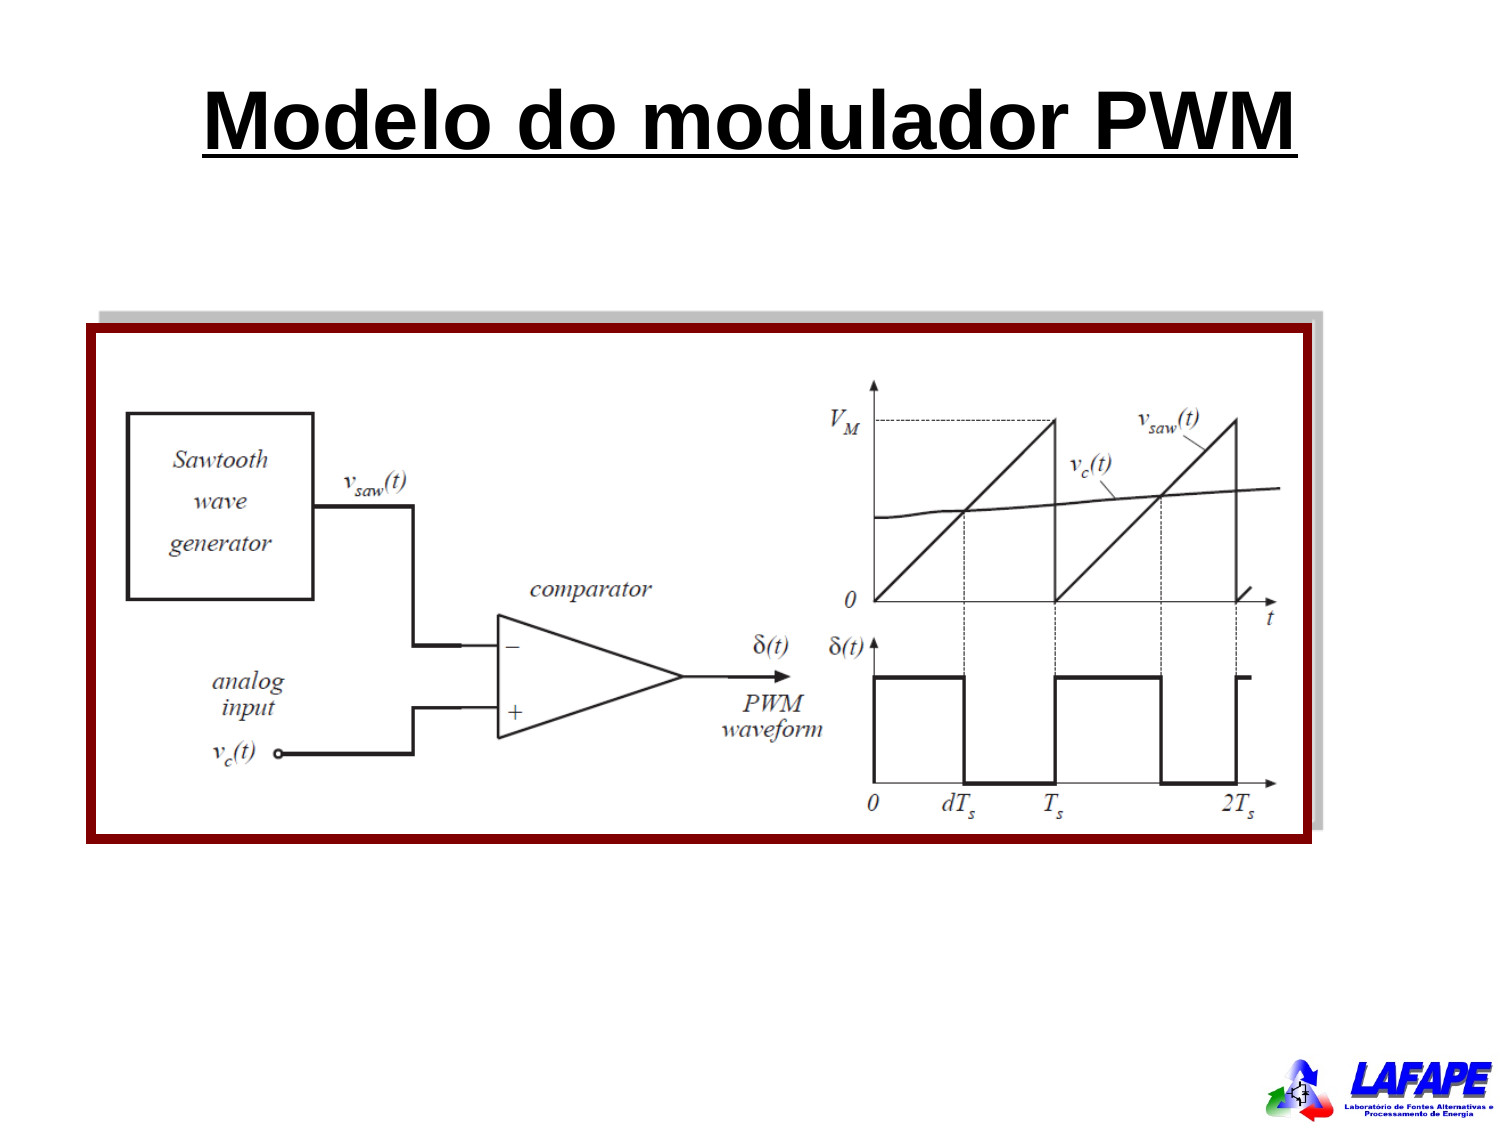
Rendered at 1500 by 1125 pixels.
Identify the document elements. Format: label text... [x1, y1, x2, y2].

picture [95, 332, 1304, 835]
text_box Modelo do modulador PWM [0, 0, 1500, 232]
picture [1260, 1054, 1500, 1124]
